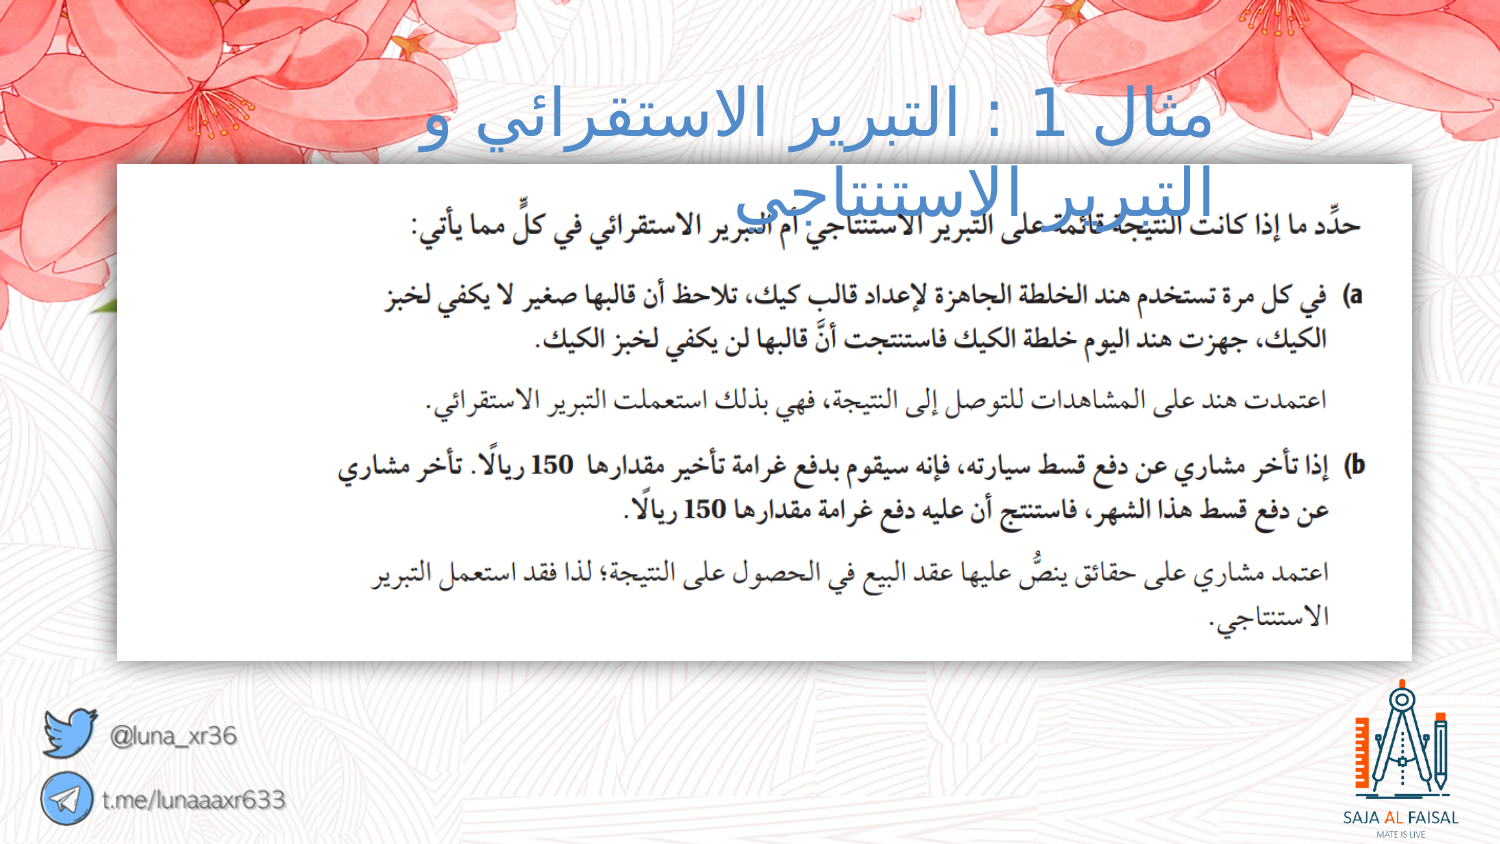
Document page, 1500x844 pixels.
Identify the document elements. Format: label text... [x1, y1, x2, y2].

text_box مثال 1 : التبرير الاستقرائي و التبرير الاستنتاجي [298, 62, 1232, 162]
picture [0, 0, 1500, 844]
